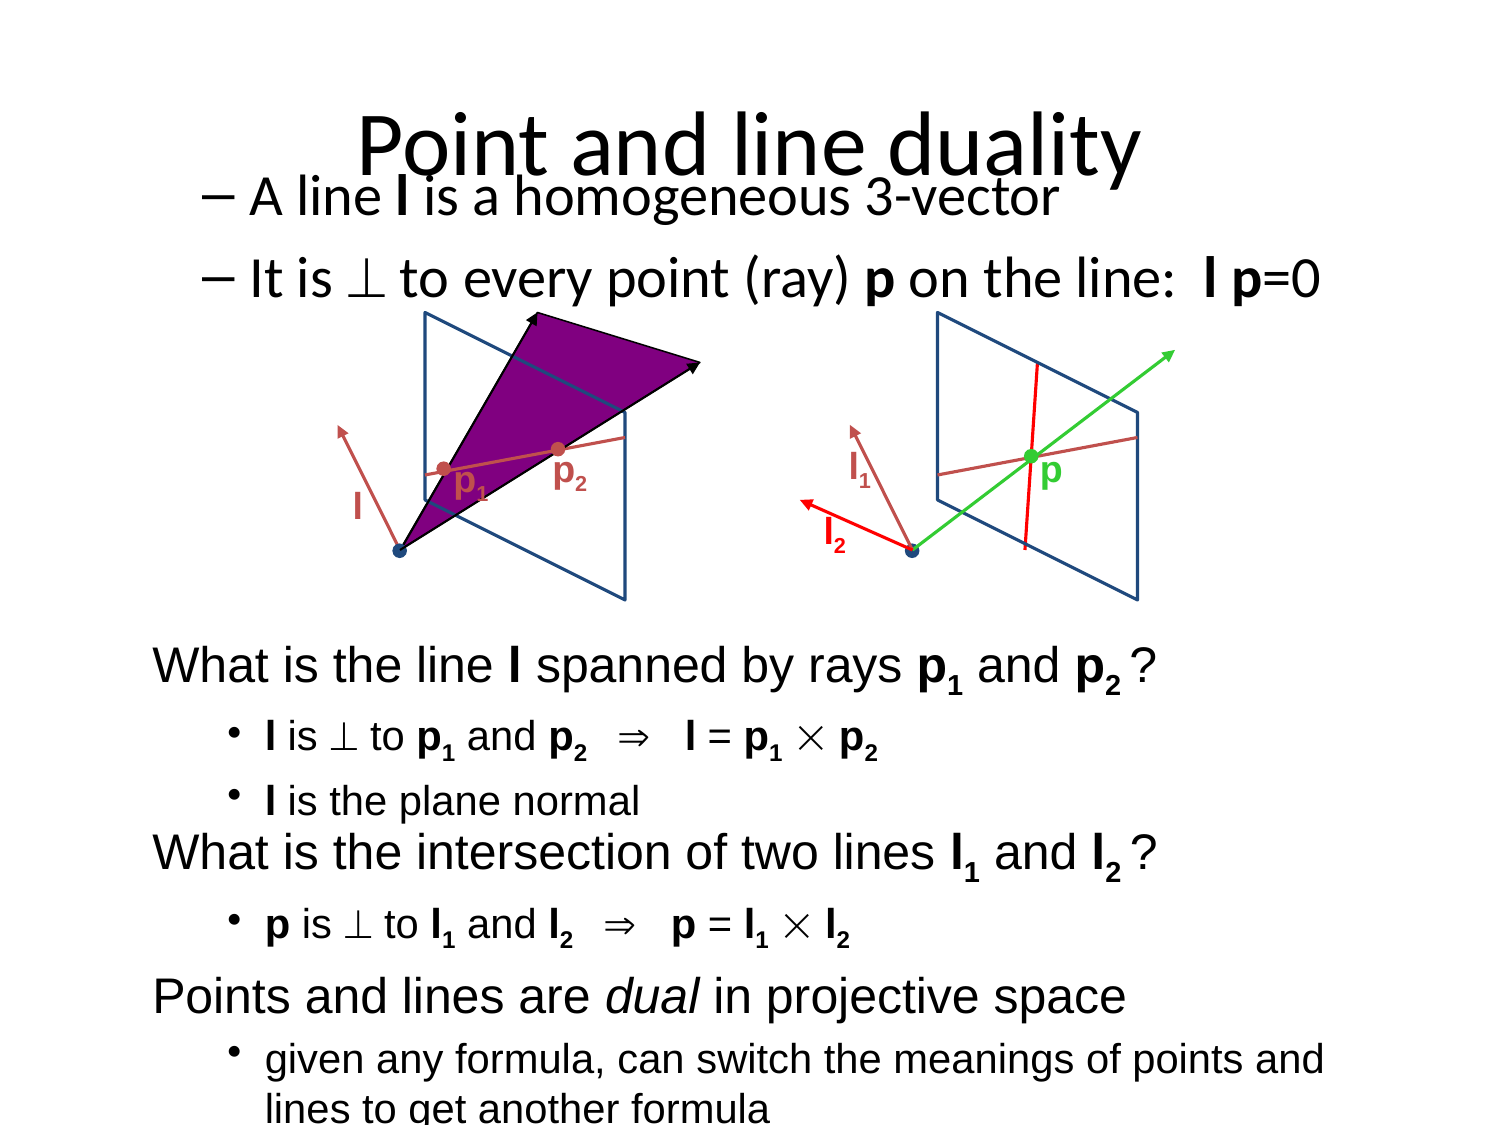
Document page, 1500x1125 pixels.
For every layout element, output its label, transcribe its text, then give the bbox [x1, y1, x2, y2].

text_box [545, 560, 626, 600]
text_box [799, 312, 1176, 601]
text_box What is the intersection of two lines l1 and l2 ? p is  to l1 and l2  p = l1  l2 Points and lines are dual in projective space given any formula, can switch the meanings of points and lines to get another formula [62, 825, 1363, 1025]
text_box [337, 312, 701, 551]
text_box What is the line l spanned by rays p1 and p2 ? l is  to p1 and p2  l = p1  p2 l is the plane normal [62, 624, 1363, 825]
title Point and line duality [75, 45, 1425, 233]
list A line l is a homogeneous 3-vector It is  to every point (ray) p on the line: l p=0 [112, 149, 1388, 349]
